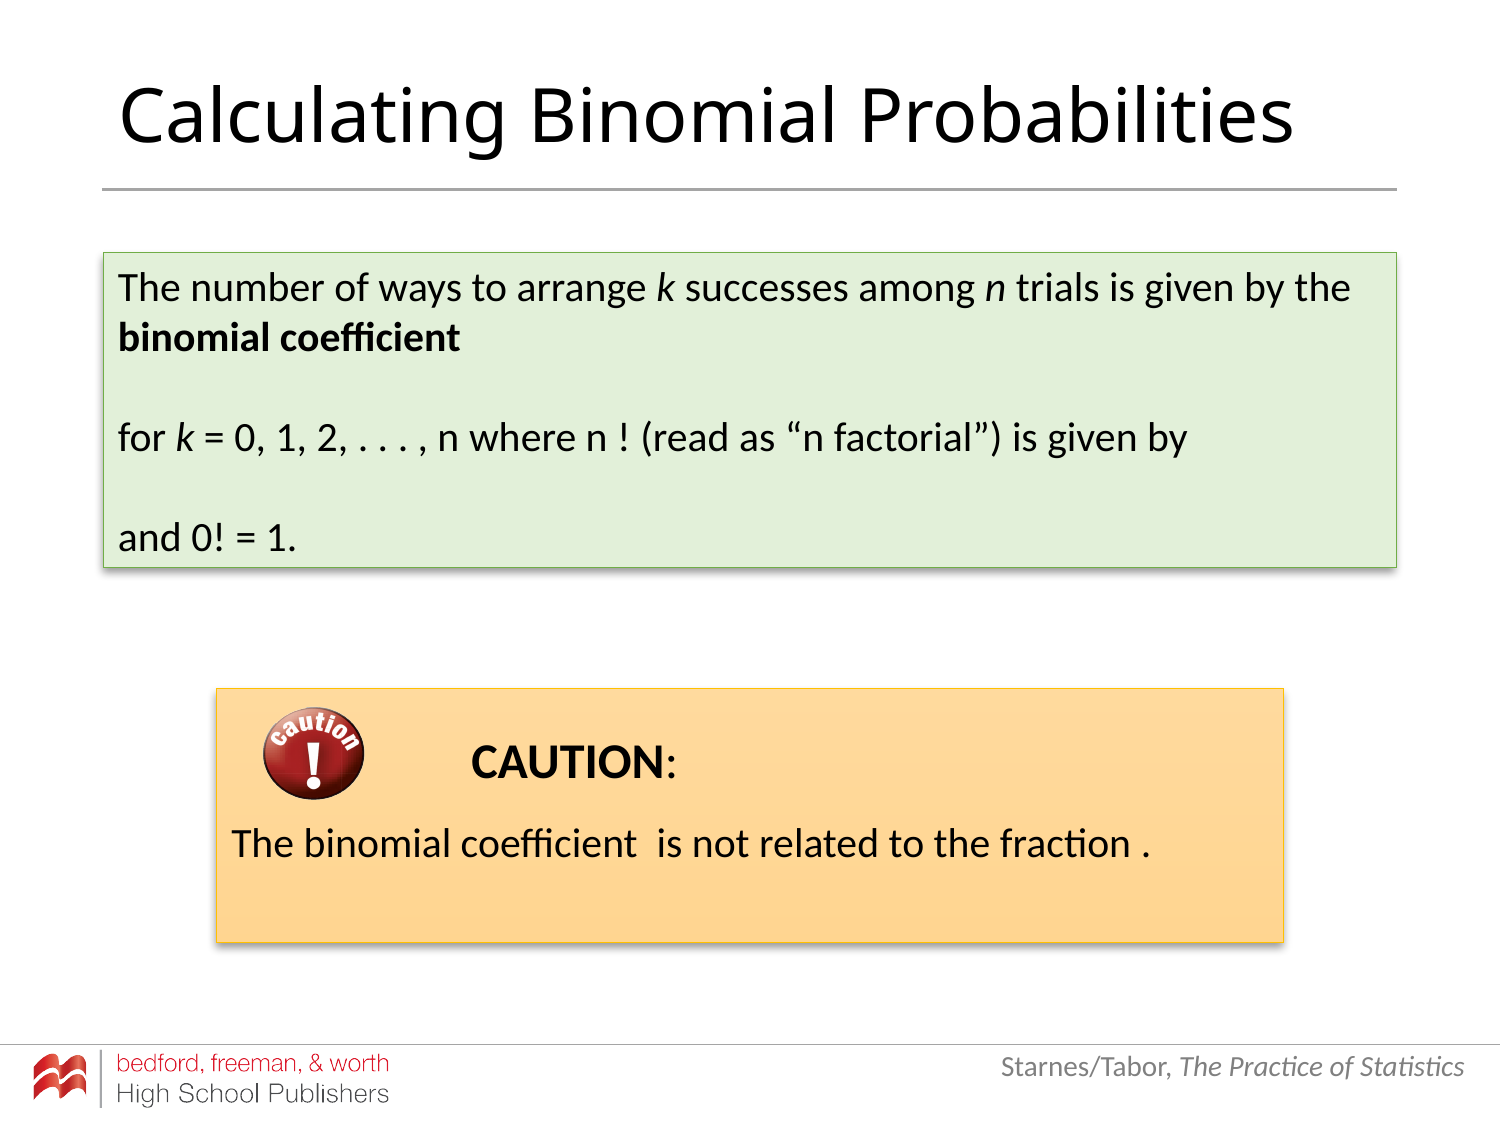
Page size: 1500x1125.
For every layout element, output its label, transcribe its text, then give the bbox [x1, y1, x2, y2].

picture [30, 1046, 392, 1111]
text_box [216, 688, 1284, 943]
title Calculating Binomial Probabilities [103, 59, 1397, 178]
